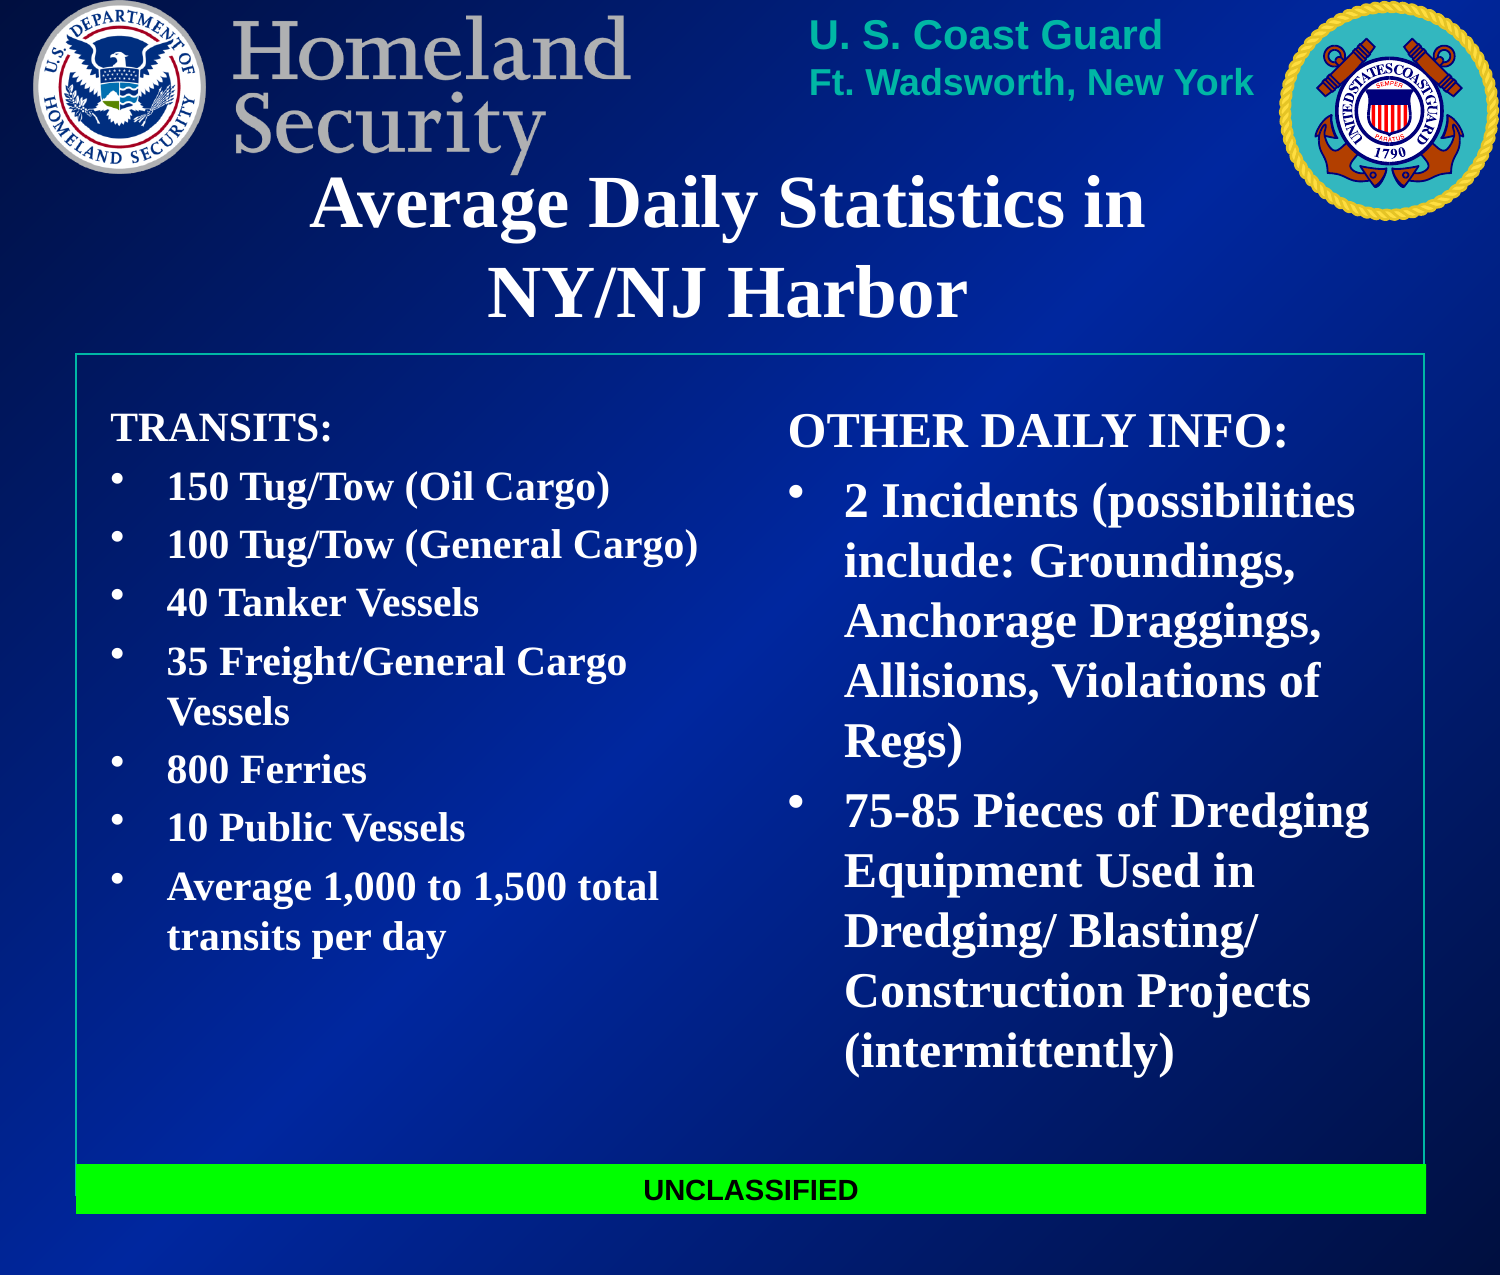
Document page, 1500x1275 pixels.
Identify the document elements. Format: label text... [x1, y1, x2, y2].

picture [29, 0, 634, 176]
list OTHER DAILY INFO: 2 Incidents (possibilities include: Groundings, Anchorage Draggings, Allisions, Violations of Regs) 75-85 Pieces of Dredging Equipment Used in Dredging/ Blasting/ Construction Projects (intermittently) [772, 390, 1398, 1164]
list TRANSITS: 150 Tug/Tow (Oil Cargo) 100 Tug/Tow (General Cargo) 40 Tanker Vessels 35 Freight/General Cargo Vessels 800 Ferries 10 Public Vessels Average 1,000 to 1,500 total transits per day [95, 392, 721, 1164]
title Average Daily Statistics in NY/NJ Harbor [212, 145, 1245, 358]
text_box UNCLASSIFIED [76, 1164, 1427, 1214]
